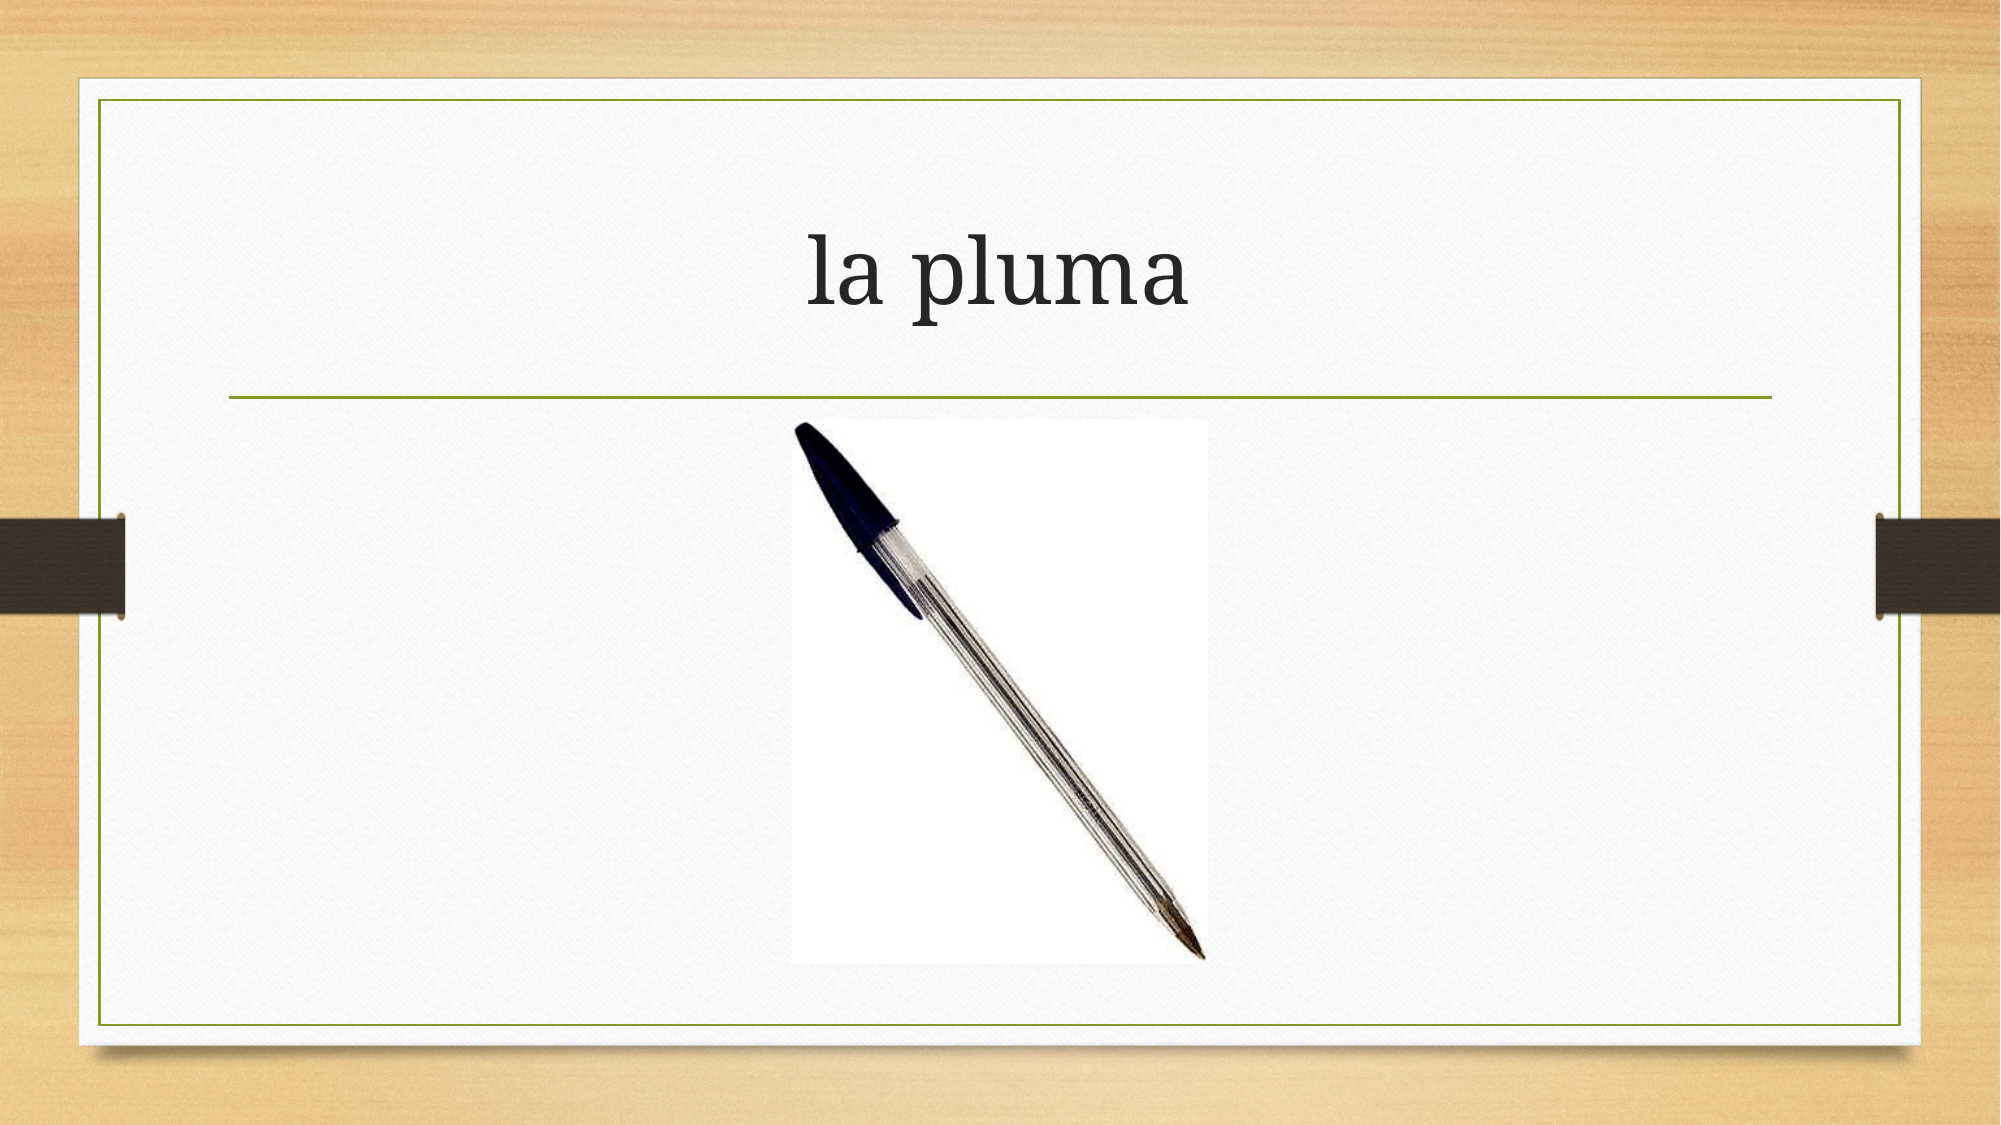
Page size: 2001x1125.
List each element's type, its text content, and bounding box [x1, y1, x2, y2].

picture [0, 0, 2001, 1125]
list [792, 419, 1208, 964]
title la pluma [212, 161, 1788, 375]
